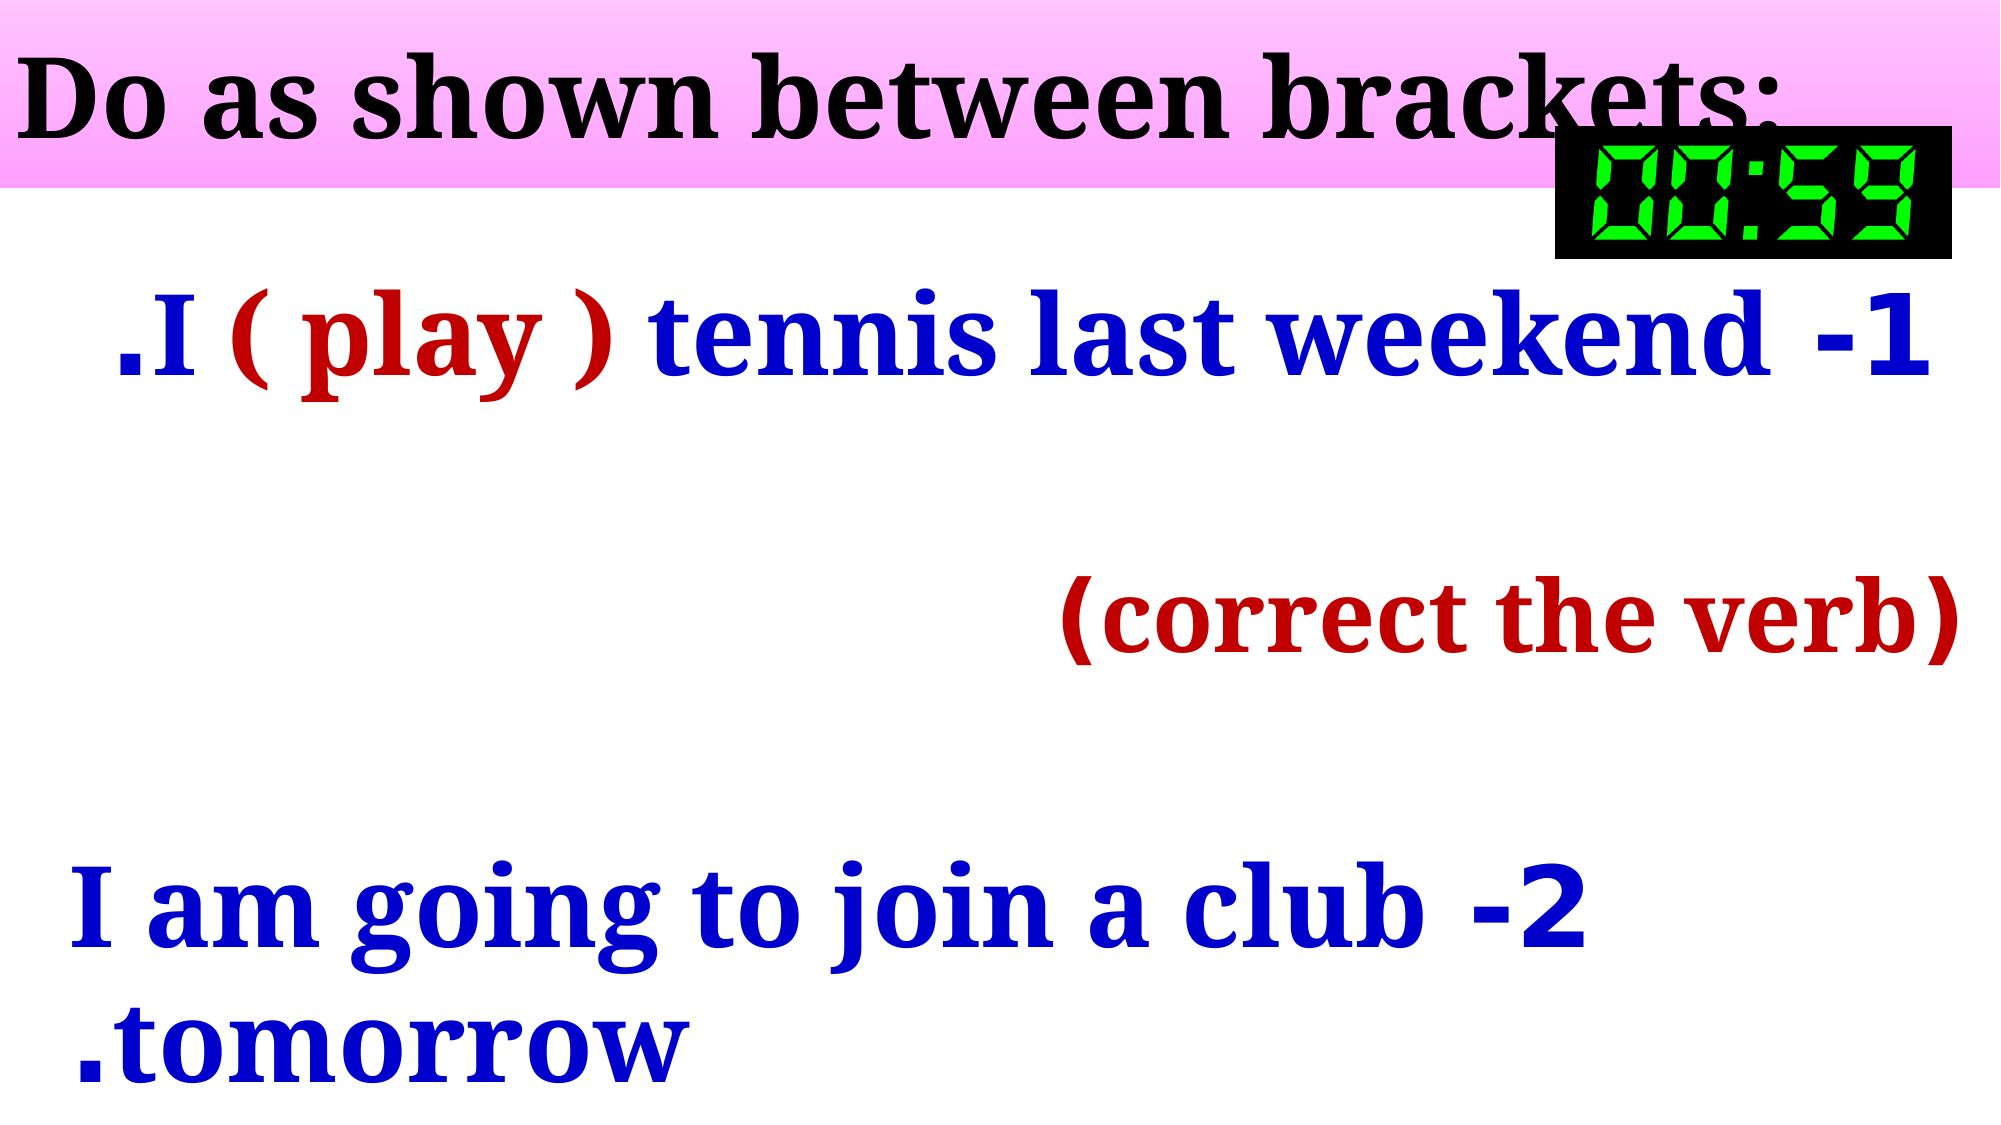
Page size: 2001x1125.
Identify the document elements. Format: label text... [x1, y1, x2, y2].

list 1- I ( play ) tennis last weekend. (correct the verb) 2- I am going to join a club tomorrow. ( ask a question) [55, 255, 1981, 1093]
title Do as shown between brackets: [0, 0, 2000, 188]
picture [1554, 125, 1952, 259]
